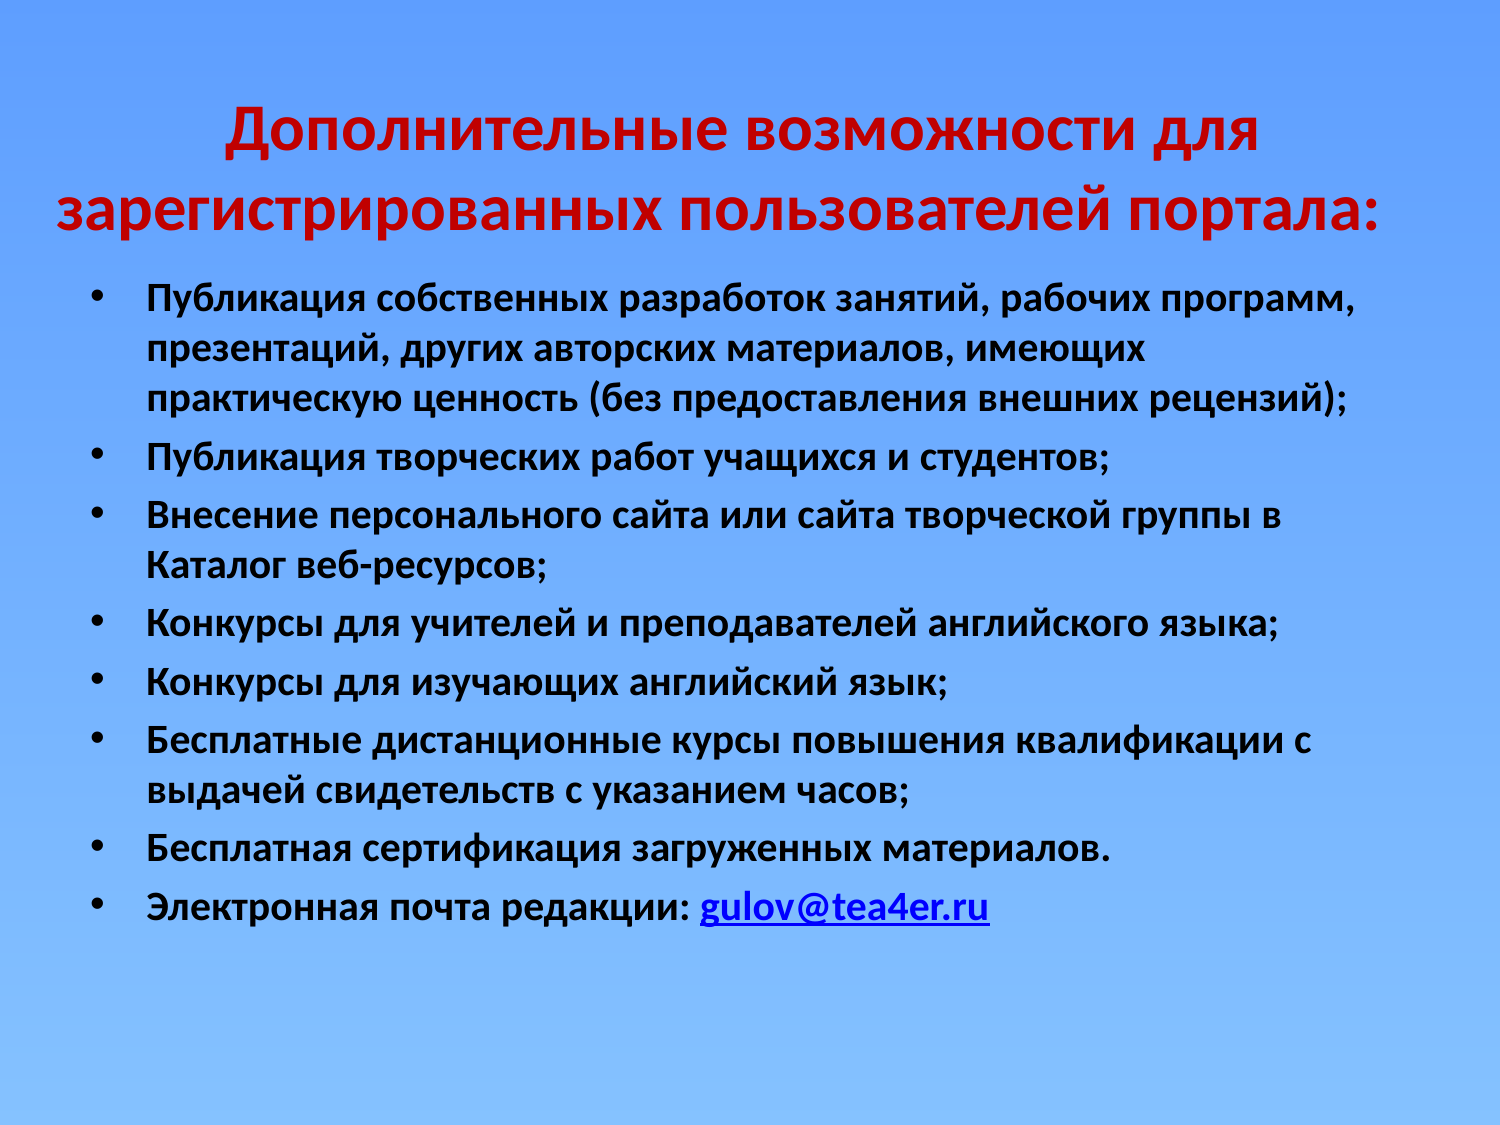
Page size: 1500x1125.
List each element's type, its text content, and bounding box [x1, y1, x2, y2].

title Дополнительные возможности для зарегистрированных пользователей портала: [41, 54, 1483, 233]
list Публикация собственных разработок занятий, рабочих программ, презентаций, других авторских материалов, имеющих практическую ценность (без предоставления внешних рецензий); Публикация творческих работ учащихся и студентов; Внесение персонального сайта или сайта творческой группы в Каталог веб-ресурсов; Конкурсы для учителей и преподавателей английского языка; Конкурсы для изучающих английский язык; Бесплатные дистанционные курсы повышения квалификации с выдачей свидетельств с указанием часов; Бесплатная сертификация загруженных материалов. Электронная почта редакции: gulov@tea4er.ru [74, 262, 1426, 1006]
